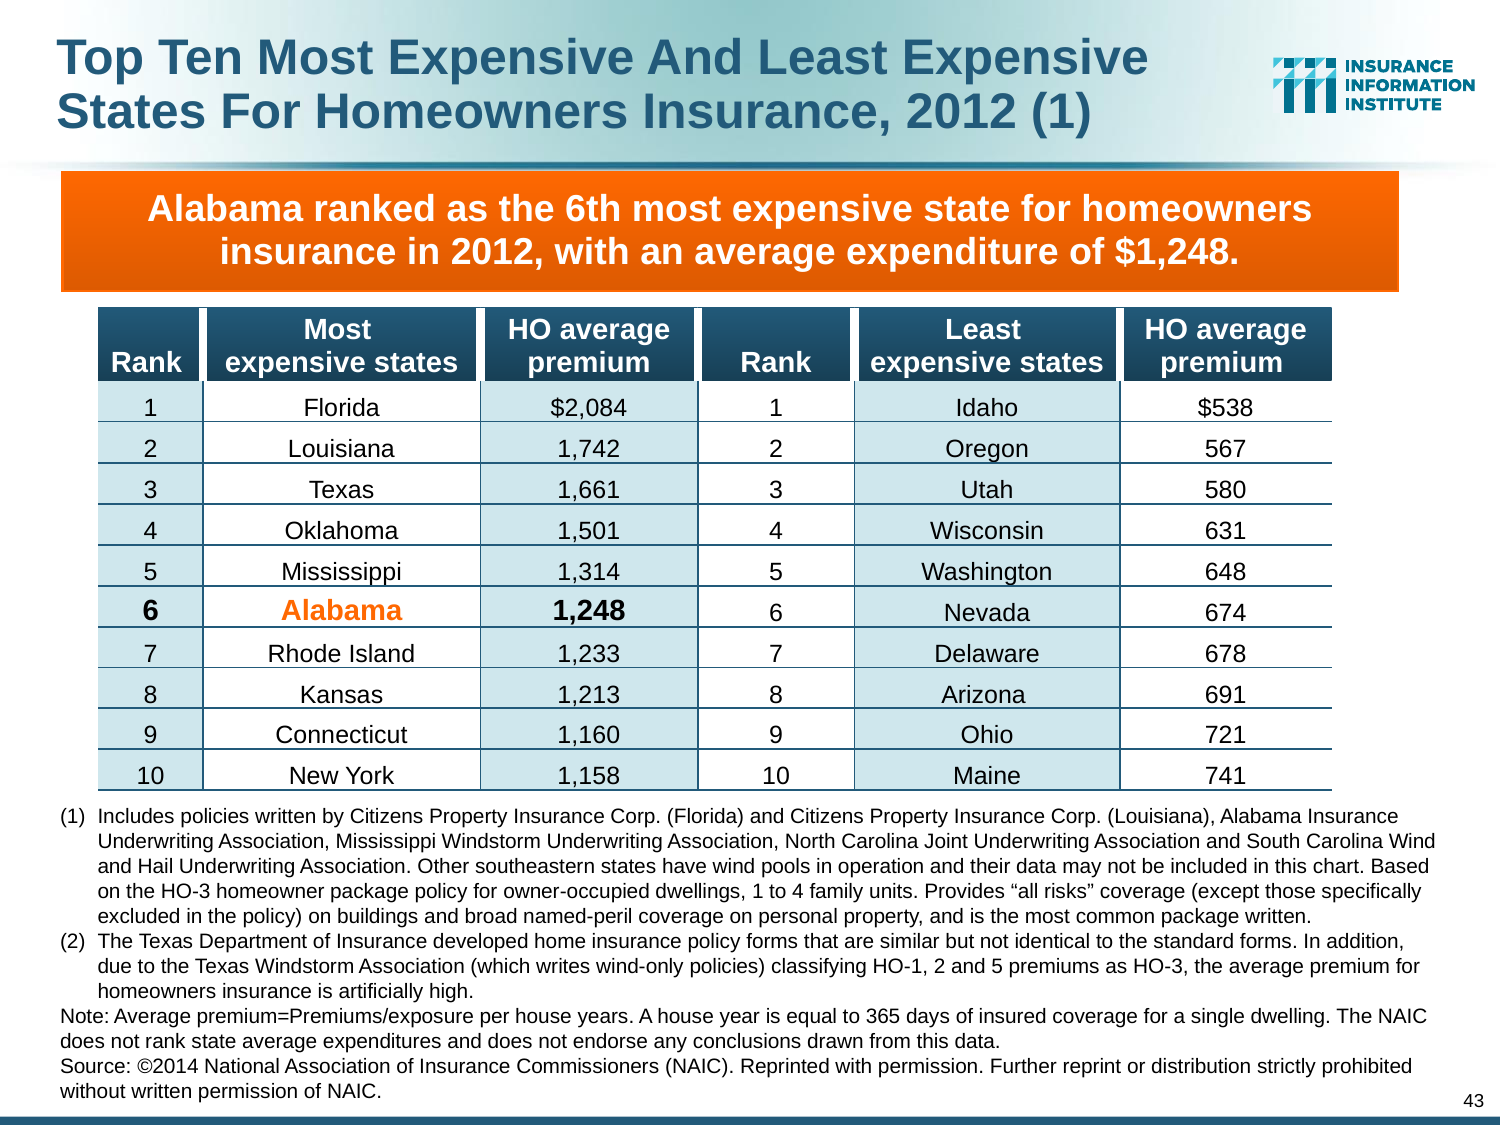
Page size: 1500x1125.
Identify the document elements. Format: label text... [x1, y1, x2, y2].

table_cell Rhode Island [204, 628, 480, 667]
table_cell 678 [1121, 628, 1332, 667]
table_cell 7 [699, 628, 854, 667]
table_cell 567 [1121, 422, 1332, 462]
table_cell Utah [855, 464, 1119, 503]
table_cell 1,248 [481, 587, 697, 626]
table_cell 9 [699, 709, 854, 748]
table_cell 6 [699, 587, 854, 626]
table_cell 3 [699, 464, 854, 503]
table_cell $538 [1121, 381, 1332, 421]
table_cell Arizona [855, 668, 1119, 707]
table_cell Connecticut [204, 709, 480, 748]
text_box Includes policies written by Citizens Property Insurance Corp. (Florida) and Citizens Property Insurance Corp. (Louisiana), Alabama Insurance Underwriting Association, Mississippi Windstorm Underwriting Association, North Carolina Joint Underwriting Association and South Carolina Wind and Hail Underwriting Association. Other southeastern states have wind pools in operation and their data may not be included in this chart. Based on the HO-3 homeowner package policy for owner-occupied dwellings, 1 to 4 family units. Provides “all risks” coverage (except those specifically excluded in the policy) on buildings and broad named-peril coverage on personal property, and is the most common package written. The Texas Department of Insurance developed home insurance policy forms that are similar but not identical to the standard forms. In addition, due to the Texas Windstorm Association (which writes wind-only policies) classifying HO-1, 2 and 5 premiums as HO-3, the average premium for homeowners insurance is artificially high. Note: Average premium=Premiums/exposure per house years. A house year is equal to 365 days of insured coverage for a single dwelling. The NAIC does not rank state average expenditures and does not endorse any conclusions drawn from this data. Source: ©2014 National Association of Insurance Commissioners (NAIC). Reprinted with permission. Further reprint or distribution strictly prohibited without written permission of NAIC. [0, 802, 1438, 1125]
table_cell 5 [699, 546, 854, 585]
table_cell 1,233 [481, 628, 697, 667]
table_cell 1,314 [481, 546, 697, 585]
table_cell 648 [1121, 546, 1332, 585]
table_cell 1,501 [481, 505, 697, 544]
table_cell 691 [1121, 668, 1332, 707]
table_cell 4 [98, 505, 202, 544]
table_cell Florida [204, 381, 480, 421]
table_cell 10 [699, 750, 854, 789]
table_cell Idaho [855, 381, 1119, 421]
table_cell $2,084 [481, 381, 697, 421]
table_cell 741 [1121, 750, 1332, 789]
table_cell Ohio [855, 709, 1119, 748]
table_cell Mississippi [204, 546, 480, 585]
table_cell 2 [699, 422, 854, 462]
table_cell Louisiana [204, 422, 480, 462]
table_cell 10 [98, 750, 202, 789]
table_cell 2 [98, 422, 202, 462]
picture [0, 0, 1500, 189]
table_cell 8 [98, 668, 202, 707]
table_cell 1,213 [481, 668, 697, 707]
table_cell 580 [1121, 464, 1332, 503]
slide_number 43 [1438, 1091, 1485, 1112]
table_header Rank [98, 308, 199, 381]
table_cell 1,742 [481, 422, 697, 462]
table_cell Maine [855, 750, 1119, 789]
table_header HO average premium [485, 308, 694, 381]
table_header HO average premium [1124, 308, 1332, 381]
table_cell 1 [98, 381, 202, 421]
table_cell 7 [98, 628, 202, 667]
table_cell 8 [699, 668, 854, 707]
table_header Least expensive states [859, 308, 1116, 381]
table_cell Oklahoma [204, 505, 480, 544]
table_cell 5 [98, 546, 202, 585]
table_cell 721 [1121, 709, 1332, 748]
table_cell Delaware [855, 628, 1119, 667]
table_cell New York [204, 750, 480, 789]
table_cell 4 [699, 505, 854, 544]
table_cell 1,158 [481, 750, 697, 789]
table_cell Oregon [855, 422, 1119, 462]
table_cell 674 [1121, 587, 1332, 626]
table_cell Kansas [204, 668, 480, 707]
table_cell Texas [204, 464, 480, 503]
table_cell 631 [1121, 505, 1332, 544]
table_cell 3 [98, 464, 202, 503]
table_cell 9 [98, 709, 202, 748]
table_header Rank [702, 308, 850, 381]
table_header Most expensive states [207, 308, 476, 381]
table_cell 1,160 [481, 709, 697, 748]
table_cell Nevada [855, 587, 1119, 626]
title Top Ten Most Expensive And Least Expensive States For Homeowners Insurance, 2012 (1) [48, 14, 1264, 157]
table_cell Wisconsin [855, 505, 1119, 544]
table_cell Washington [855, 546, 1119, 585]
table_cell Alabama [204, 587, 480, 626]
text_box Alabama ranked as the 6th most expensive state for homeowners insurance in 2012, with an average expenditure of $1,248. [62, 171, 1398, 292]
table_cell 1 [699, 381, 854, 421]
table_cell 6 [98, 587, 202, 626]
table_cell 1,661 [481, 464, 697, 503]
